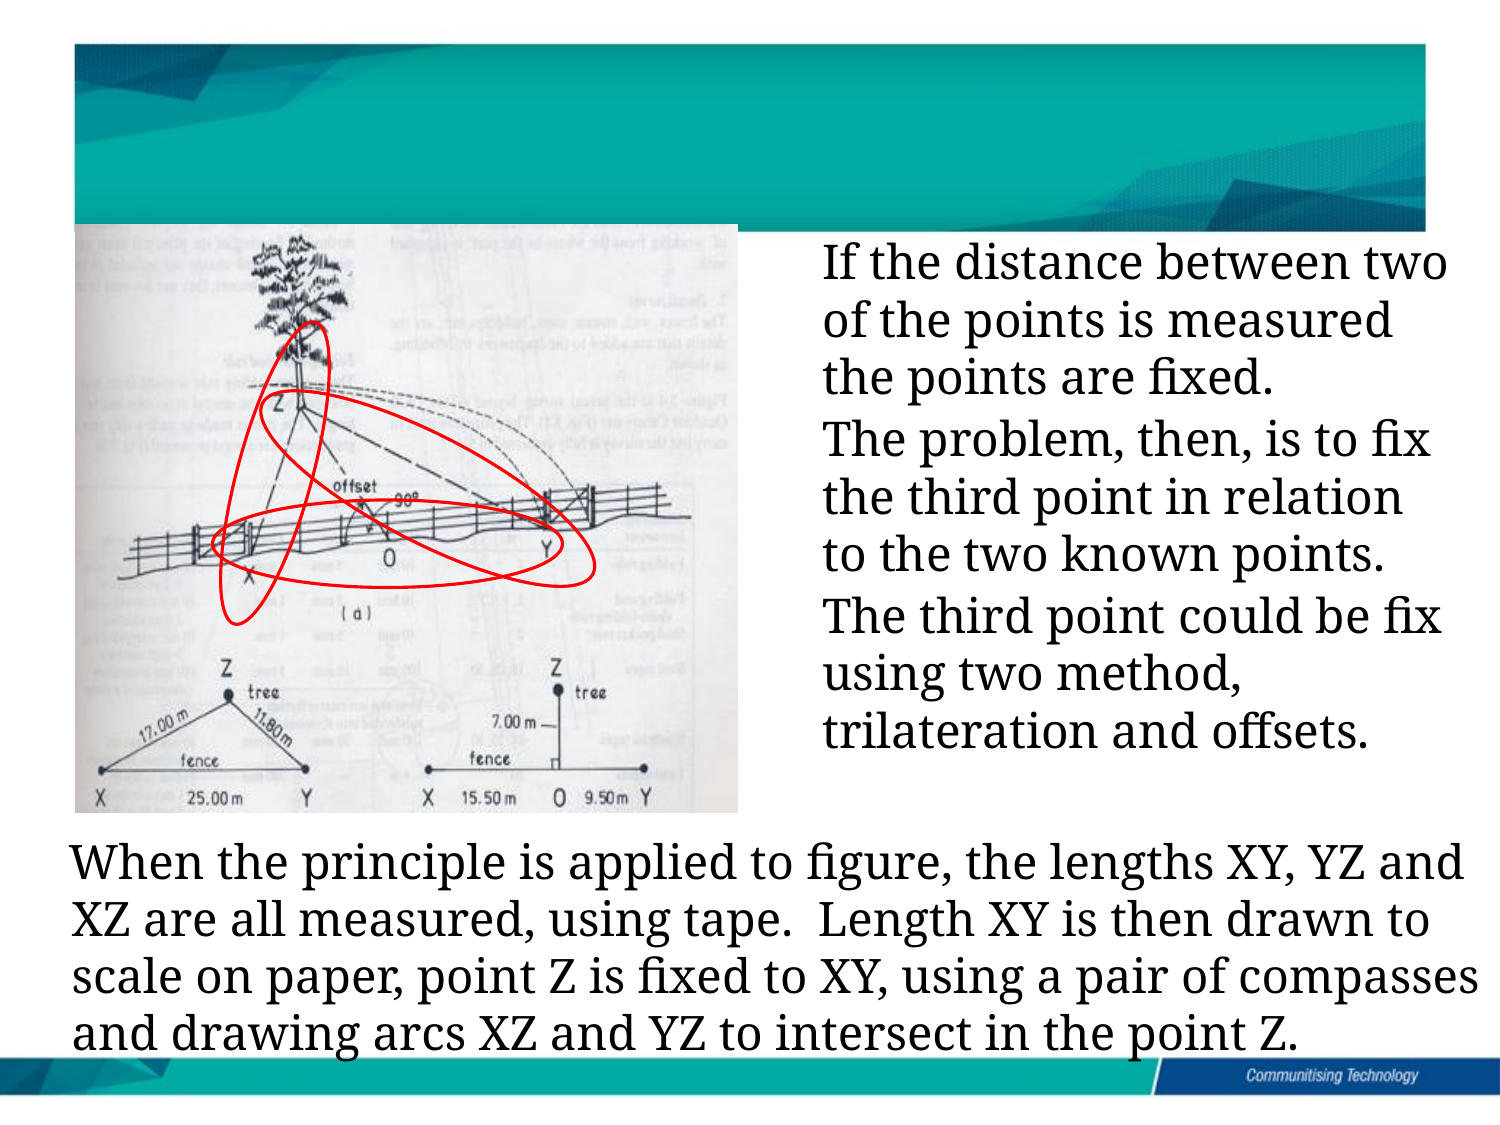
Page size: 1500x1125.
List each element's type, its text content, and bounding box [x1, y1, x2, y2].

list If the distance between two of the points is measured the points are fixed. The problem, then, is to fix the third point in relation to the two known points. The third point could be fix using two method, trilateration and offsets. [750, 224, 1475, 813]
text_box When the principle is applied to figure, the lengths XY, YZ and XZ are all measured, using tape. Length XY is then drawn to scale on paper, point Z is fixed to XY, using a pair of compasses and drawing arcs XZ and YZ to intersect in the point Z. [0, 824, 1500, 1125]
picture [0, 1, 1500, 824]
